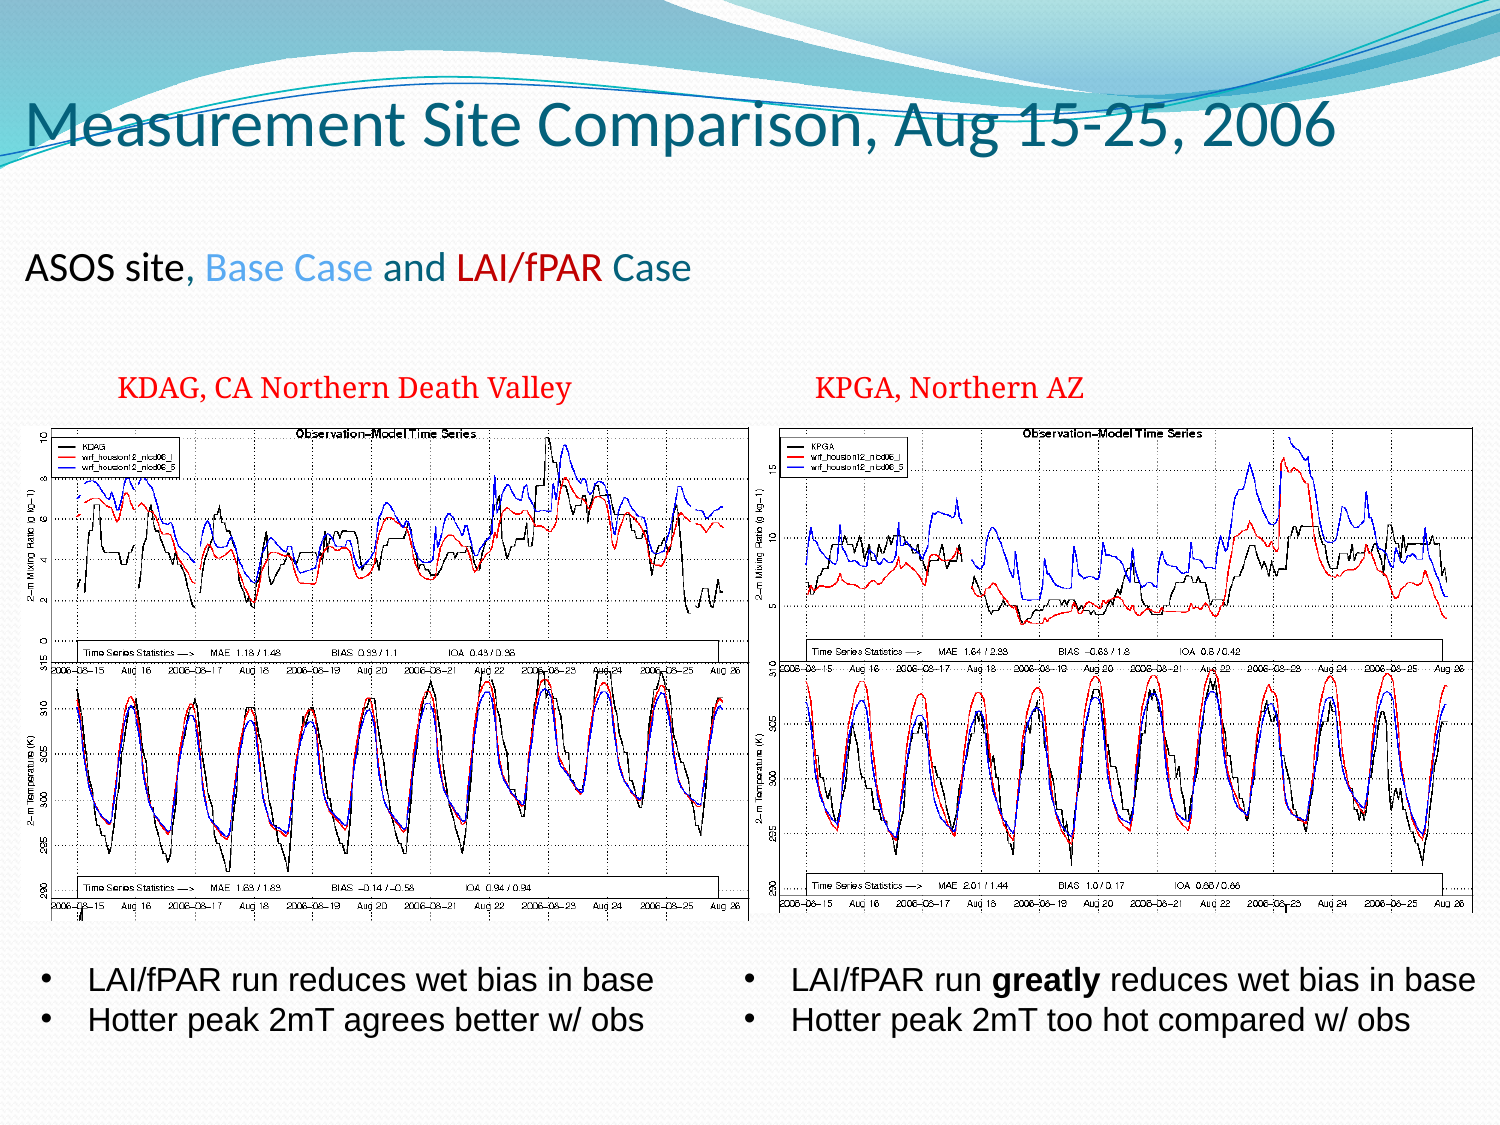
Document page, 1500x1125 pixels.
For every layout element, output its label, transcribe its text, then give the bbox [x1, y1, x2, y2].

text_box LAI/fPAR run greatly reduces wet bias in base Hotter peak 2mT too hot compared w/ obs [729, 951, 1492, 1046]
text_box KPGA, Northern AZ [798, 360, 1365, 414]
picture [20, 425, 1475, 922]
text_box LAI/fPAR run reduces wet bias in base Hotter peak 2mT agrees better w/ obs [25, 951, 671, 1046]
text_box KDAG, CA Northern Death Valley [100, 360, 667, 414]
title Measurement Site Comparison, Aug 15-25, 2006 ASOS site, Base Case and LAI/fPAR Case [24, 80, 1475, 290]
